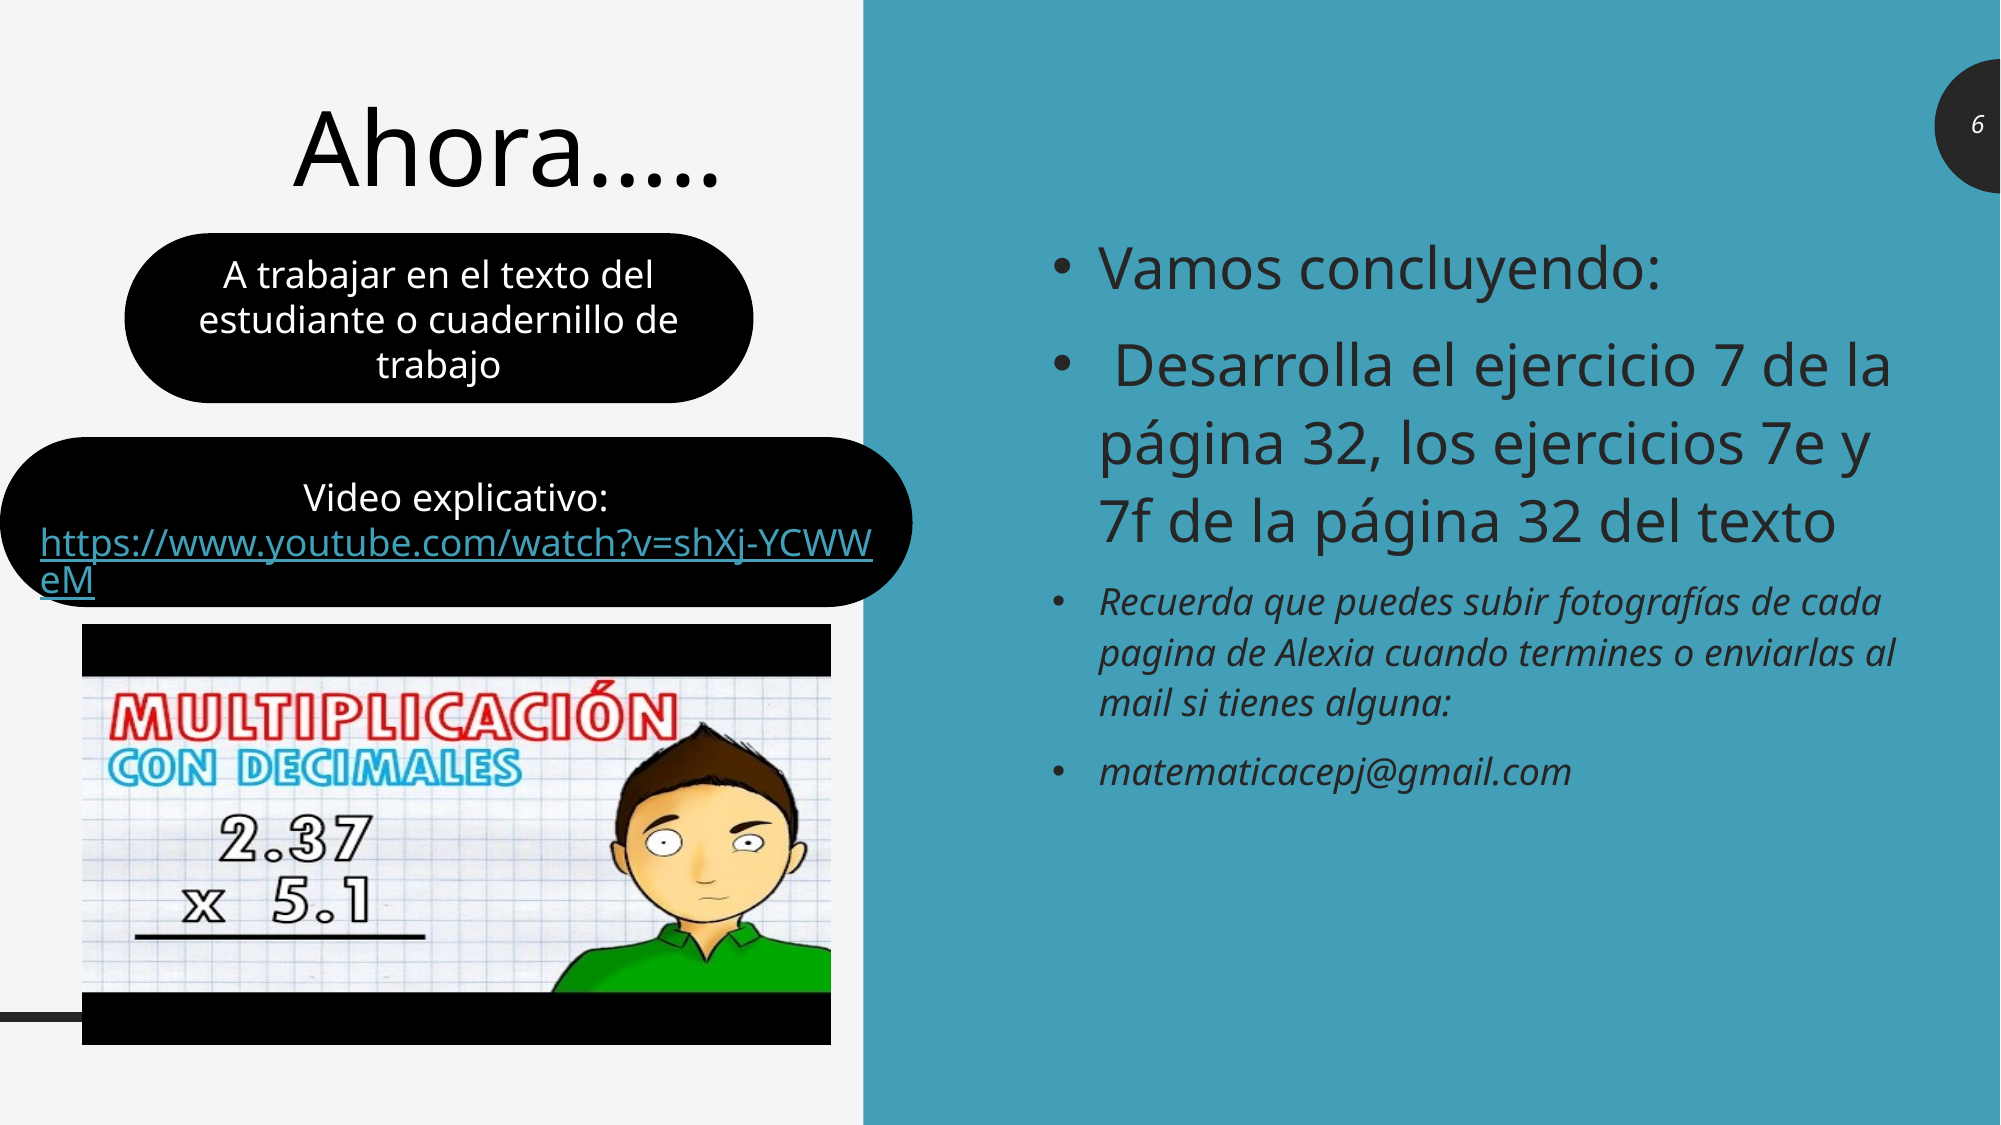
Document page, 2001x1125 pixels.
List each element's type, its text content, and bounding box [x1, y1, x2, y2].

text_box A trabajar en el texto del estudiante o cuadernillo de trabajo [123, 232, 755, 405]
title Ahora….. [111, 89, 741, 436]
text_box Video explicativo: https://www.youtube.com/watch?v=shXj-YCWWeM [0, 436, 914, 609]
list Vamos concluyendo: Desarrolla el ejercicio 7 de la página 32, los ejercicios 7e y 7f de la página 32 del texto Recuerda que puedes subir fotografías de cada pagina de Alexia cuando termines o enviarlas al mail si tienes alguna: matematicacepj@gmail.com [1037, 58, 1941, 1026]
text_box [81, 623, 832, 1046]
